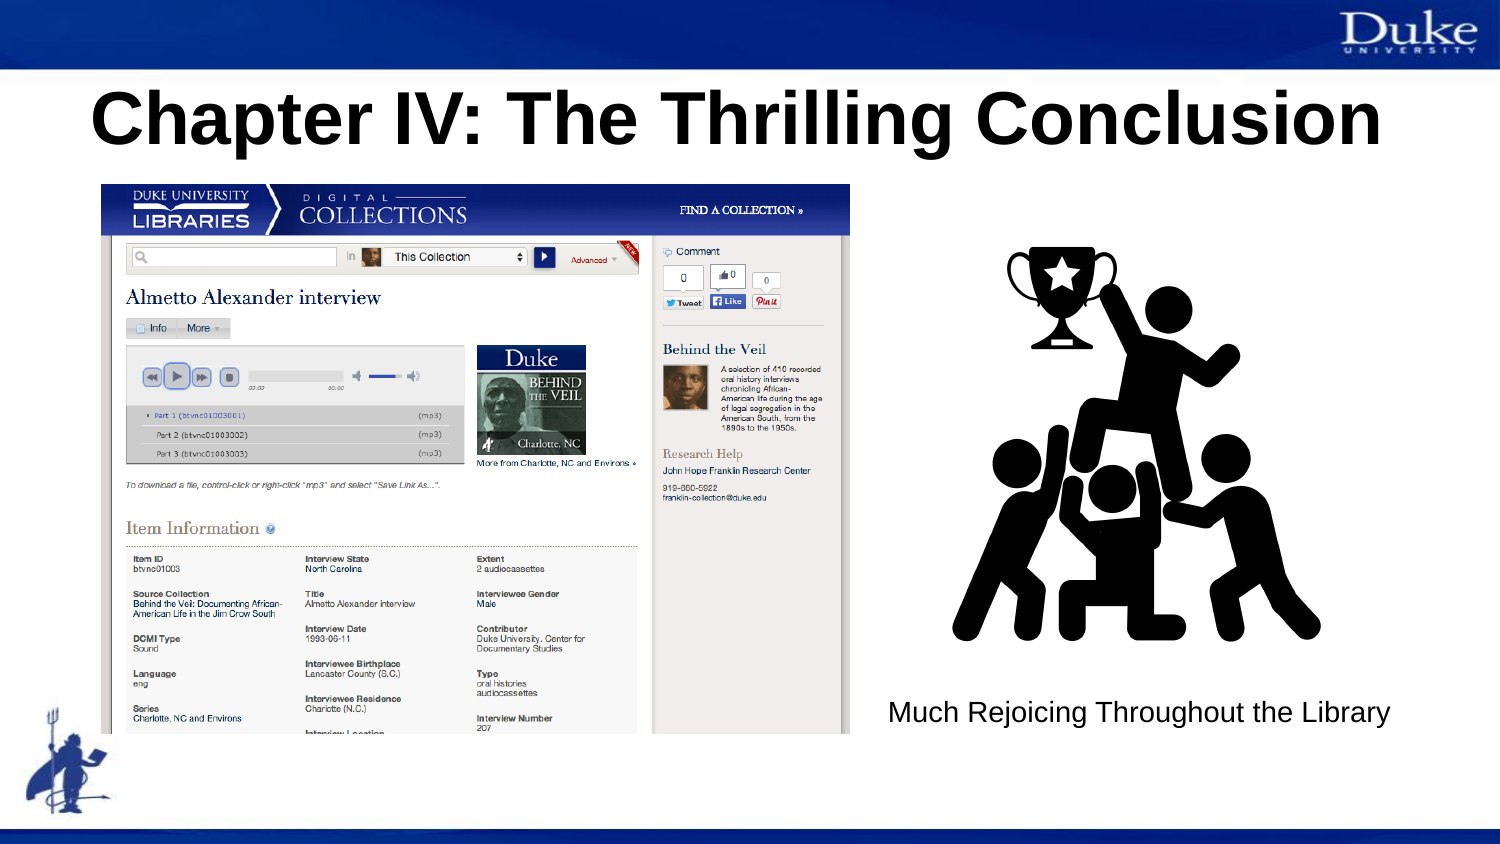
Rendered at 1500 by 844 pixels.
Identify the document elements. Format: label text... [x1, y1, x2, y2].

text_box Much Rejoicing Throughout the Library [872, 677, 1425, 723]
picture [0, 0, 1500, 844]
title Chapter IV: The Thrilling Conclusion [75, 33, 1425, 175]
